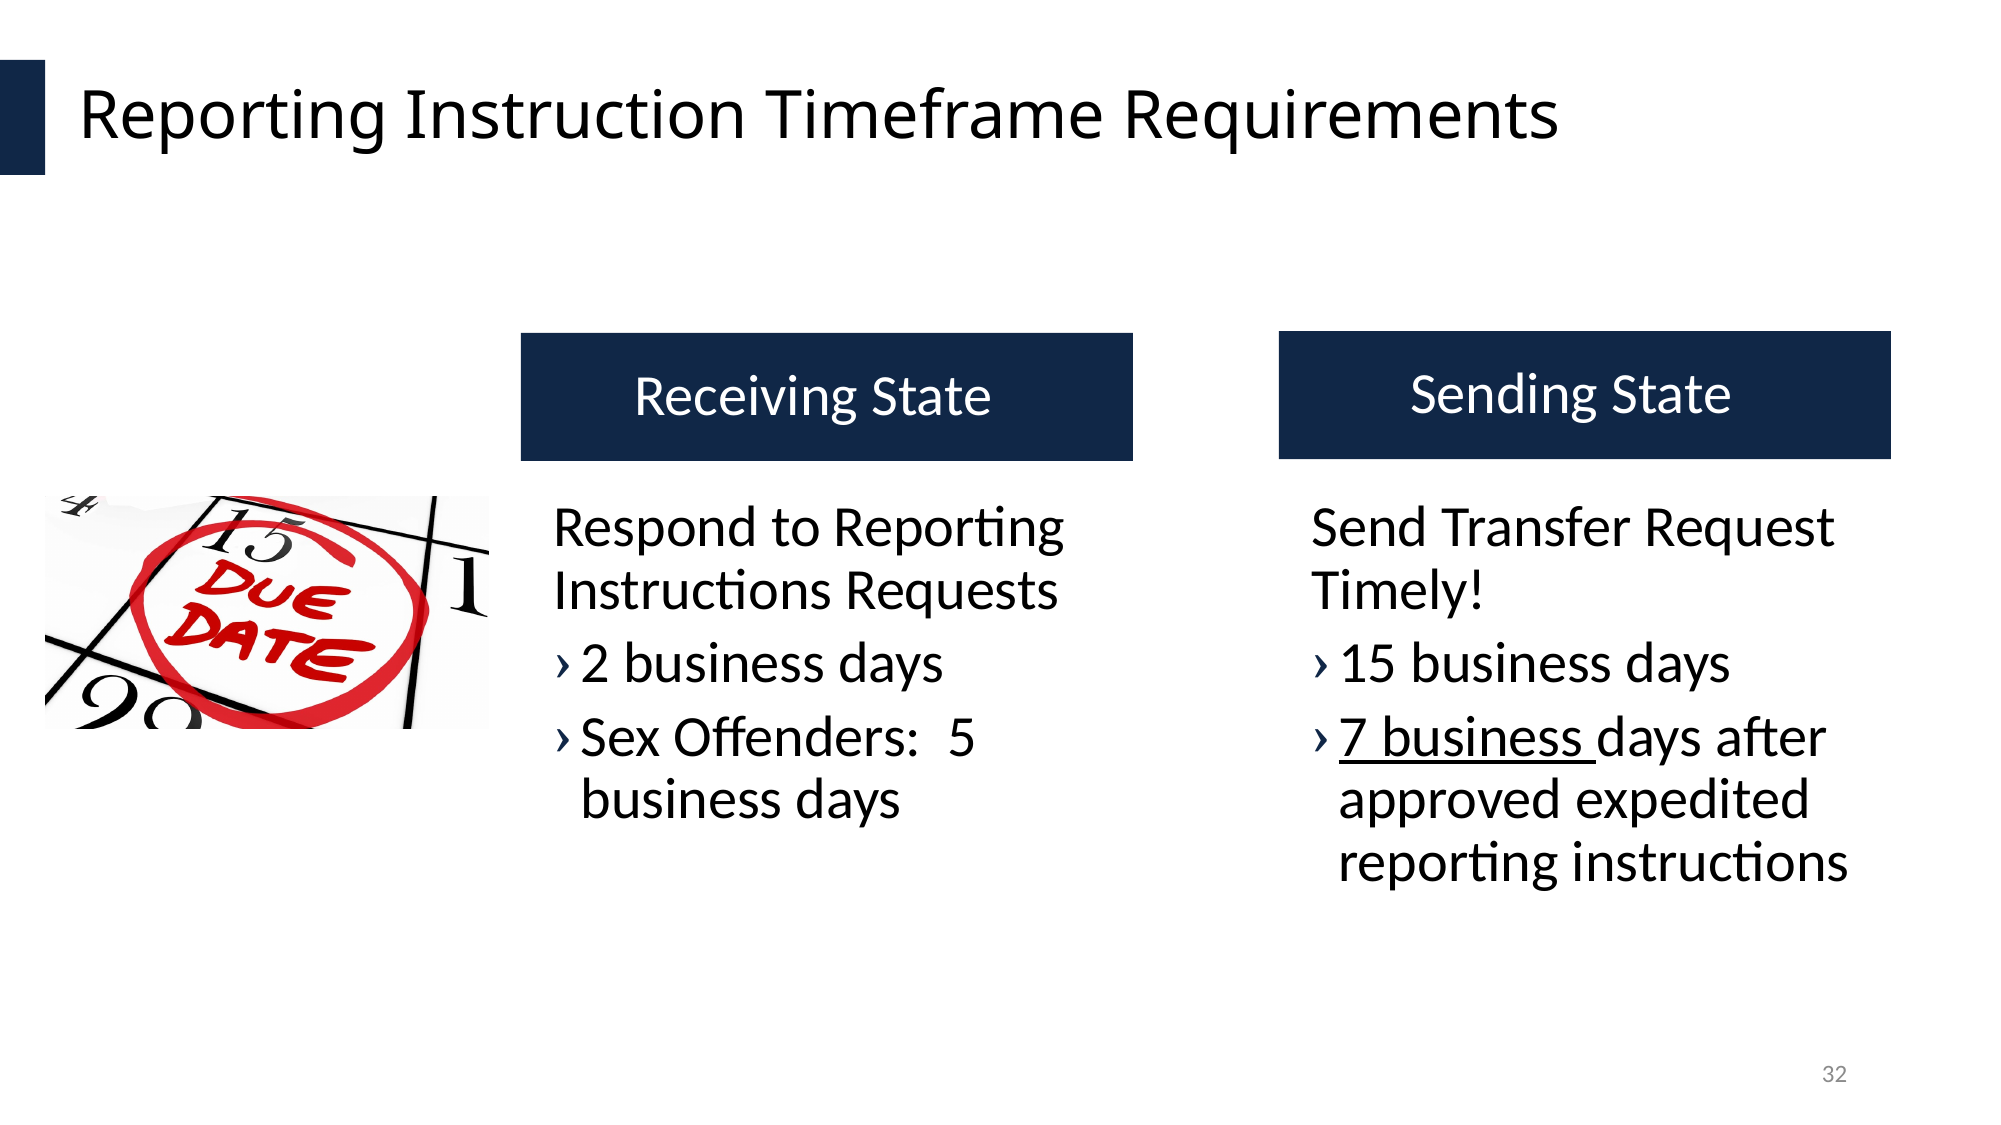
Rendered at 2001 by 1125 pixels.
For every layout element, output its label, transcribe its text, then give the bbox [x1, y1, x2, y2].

text_box Send Transfer Request Timely! 15 business days 7 business days after approved expedited reporting instructions [1282, 496, 1891, 979]
slide_number 32 [1412, 1042, 1863, 1103]
text_box Respond to Reporting Instructions Requests 2 business days Sex Offenders: 5 business days [524, 496, 1133, 916]
text_box Reporting Instruction Timeframe Requirements [78, 59, 1925, 175]
picture [45, 495, 489, 729]
text_box [0, 59, 46, 176]
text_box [1278, 331, 1891, 460]
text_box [520, 332, 1133, 461]
